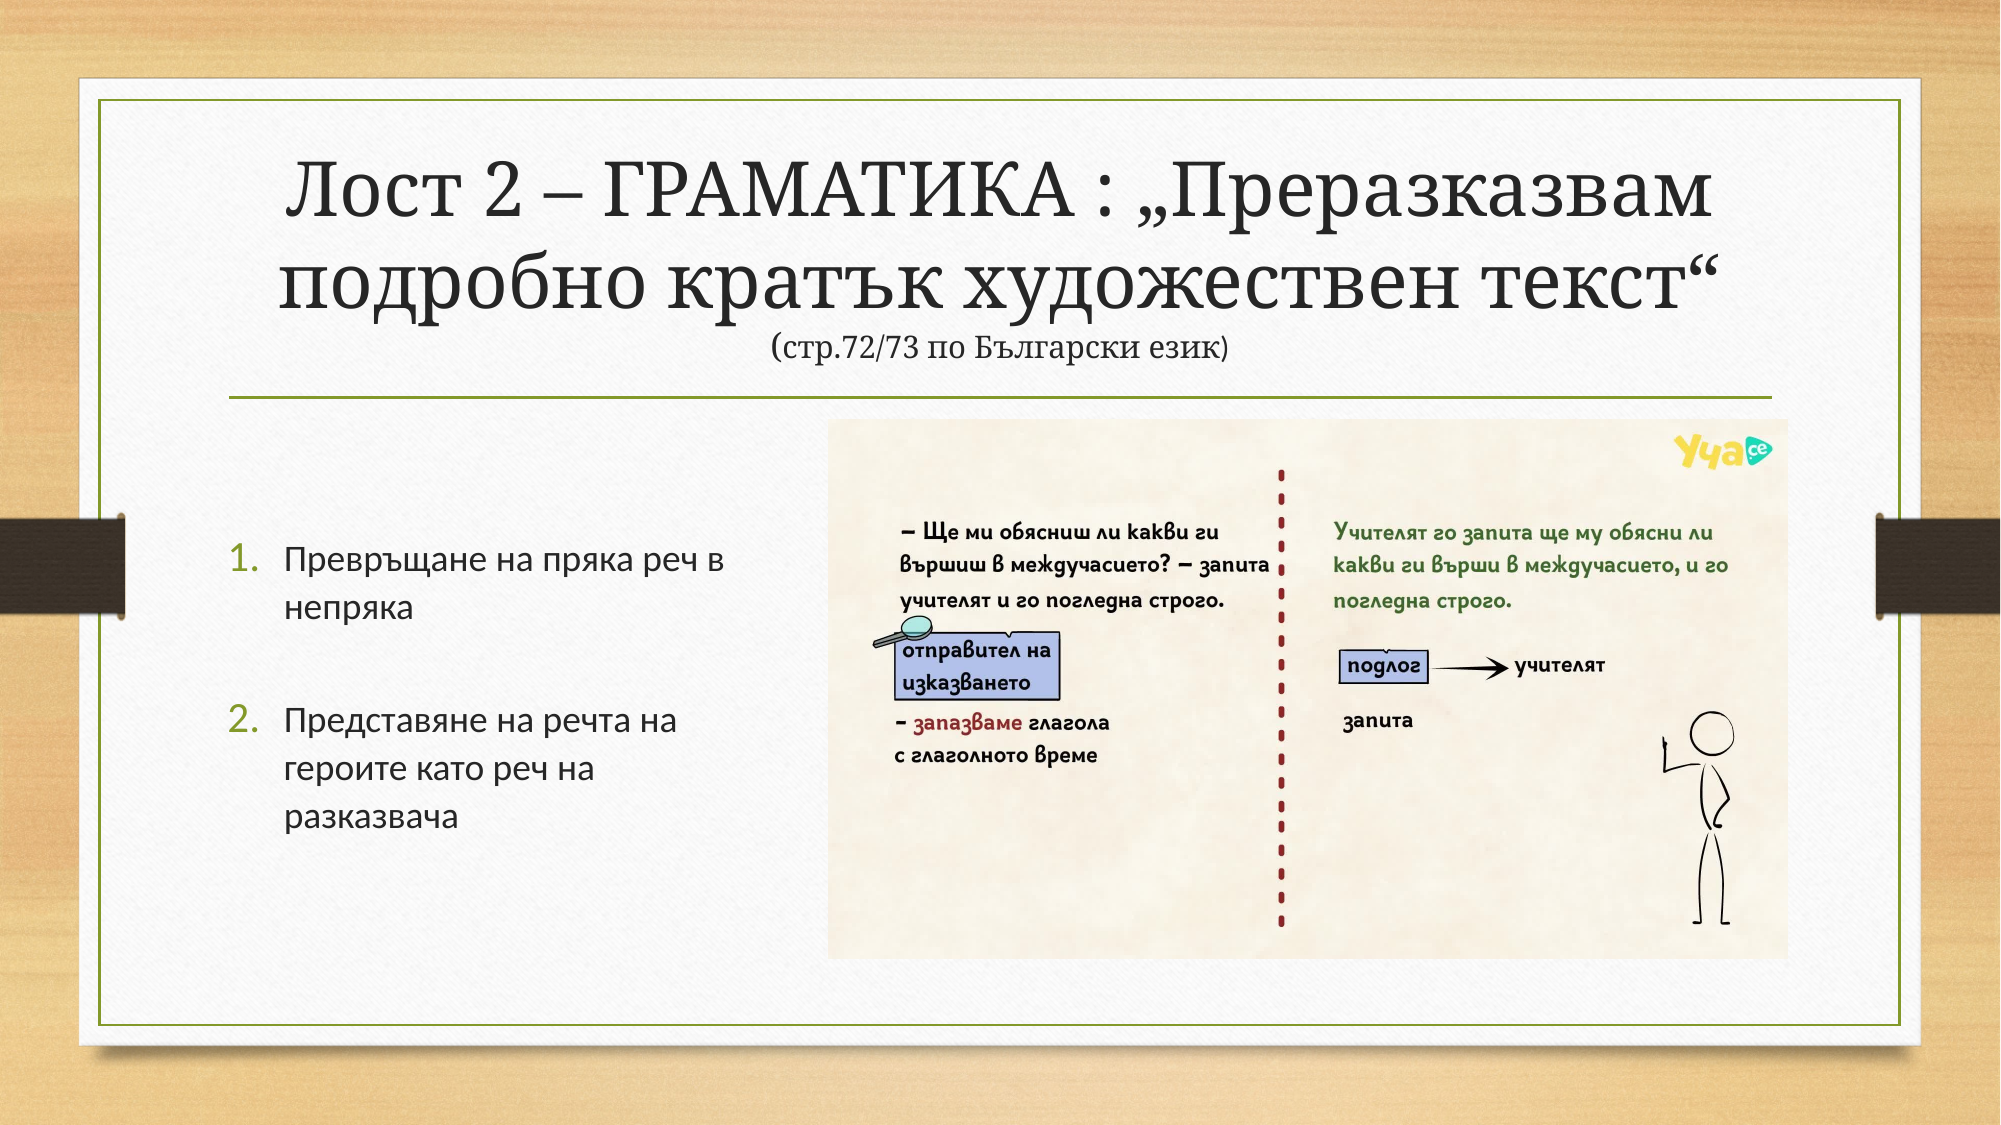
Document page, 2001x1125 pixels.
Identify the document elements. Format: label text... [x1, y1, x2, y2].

list Превръщане на пряка реч в непряка Представяне на речта на героите като реч на разказвача [212, 523, 779, 856]
picture [0, 0, 2001, 1125]
title Лост 2 – ГРАМАТИКА : „Преразказвам подробно кратък художествен текст“ (стр.72/73 по Български език) [212, 130, 1788, 375]
